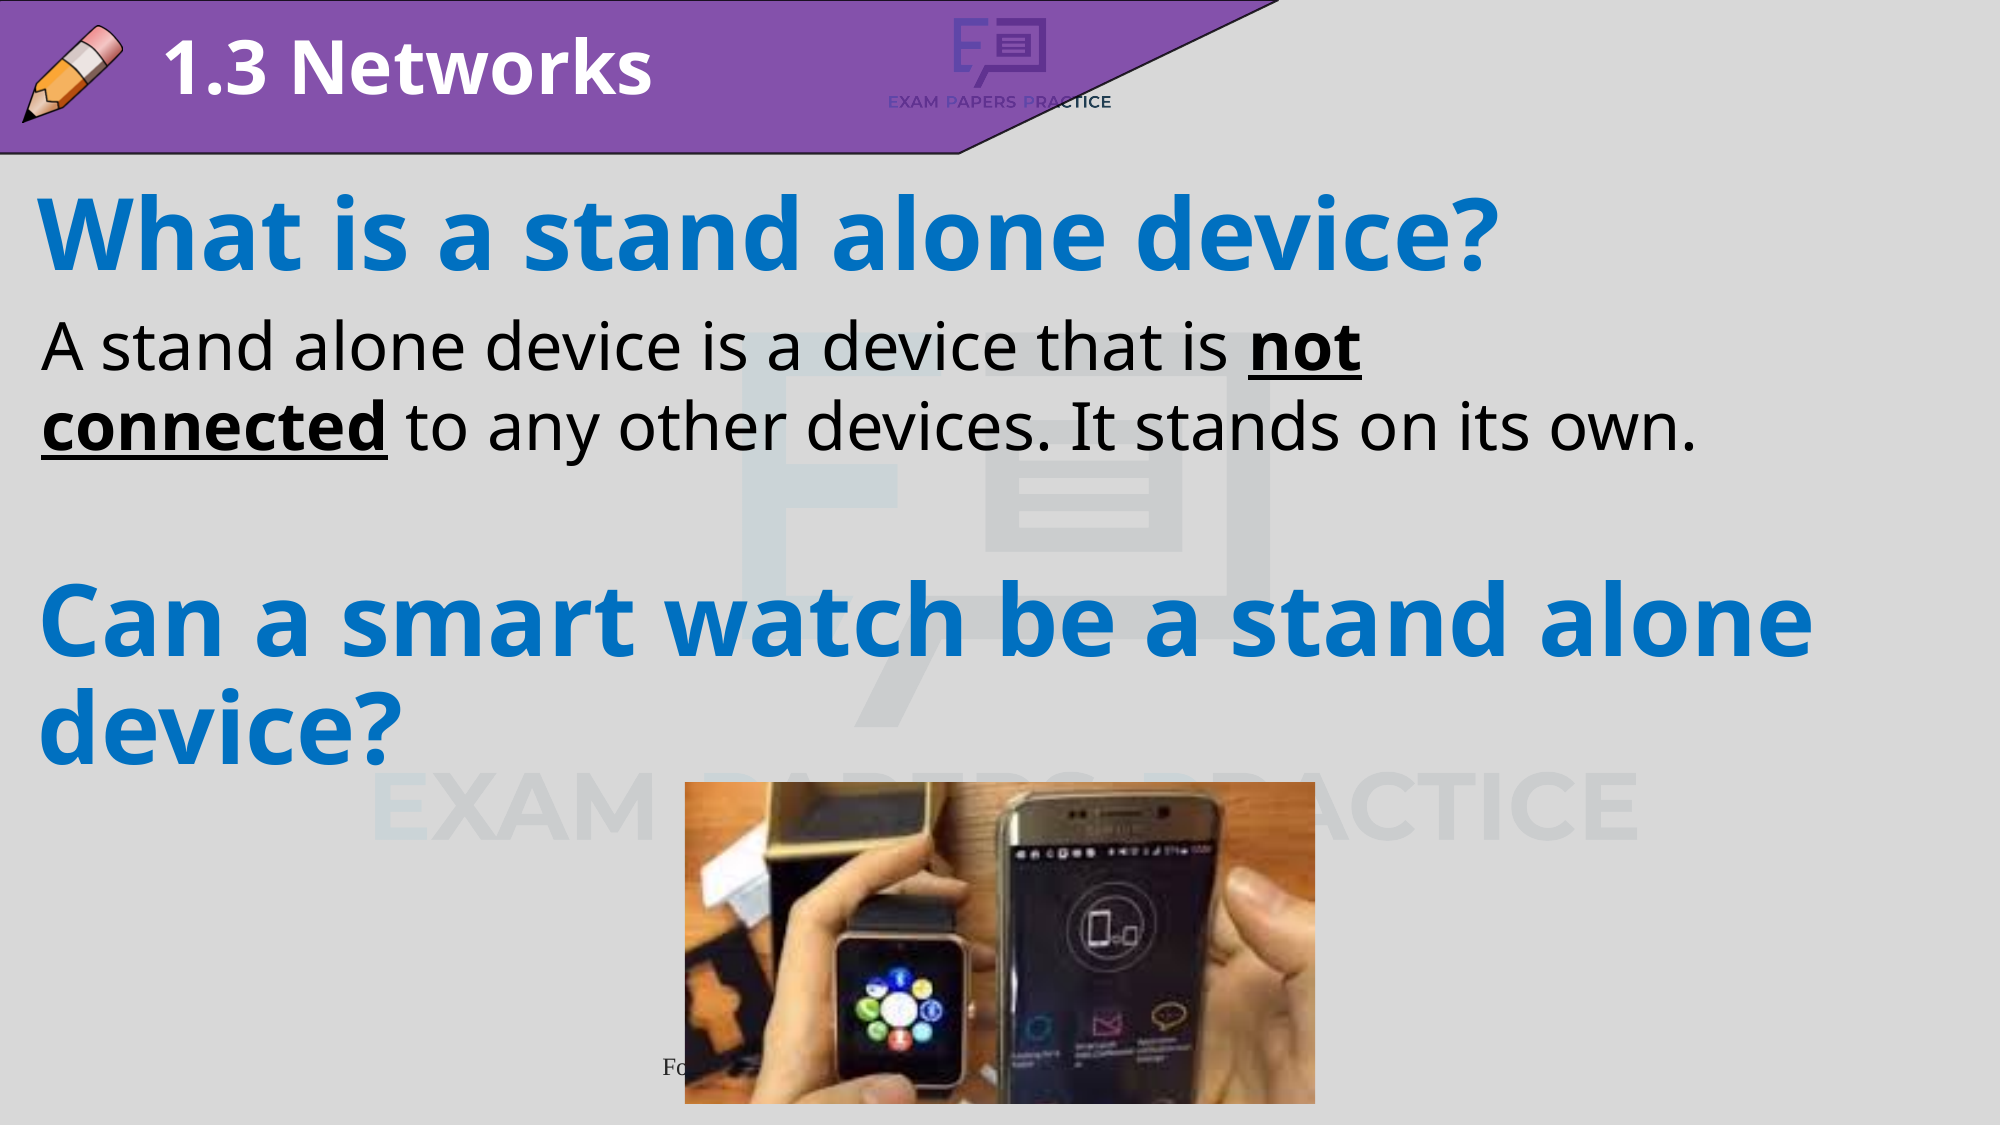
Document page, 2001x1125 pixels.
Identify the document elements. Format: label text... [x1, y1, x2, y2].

picture [22, 25, 123, 123]
text_box A stand alone device is a device that is not connected to any other devices. It stands on its own. [26, 296, 1716, 471]
list 1.3 Networks [146, 22, 960, 134]
picture [684, 782, 1316, 1104]
list What is a stand alone device? Can a smart watch be a stand alone device? [22, 176, 1974, 1120]
